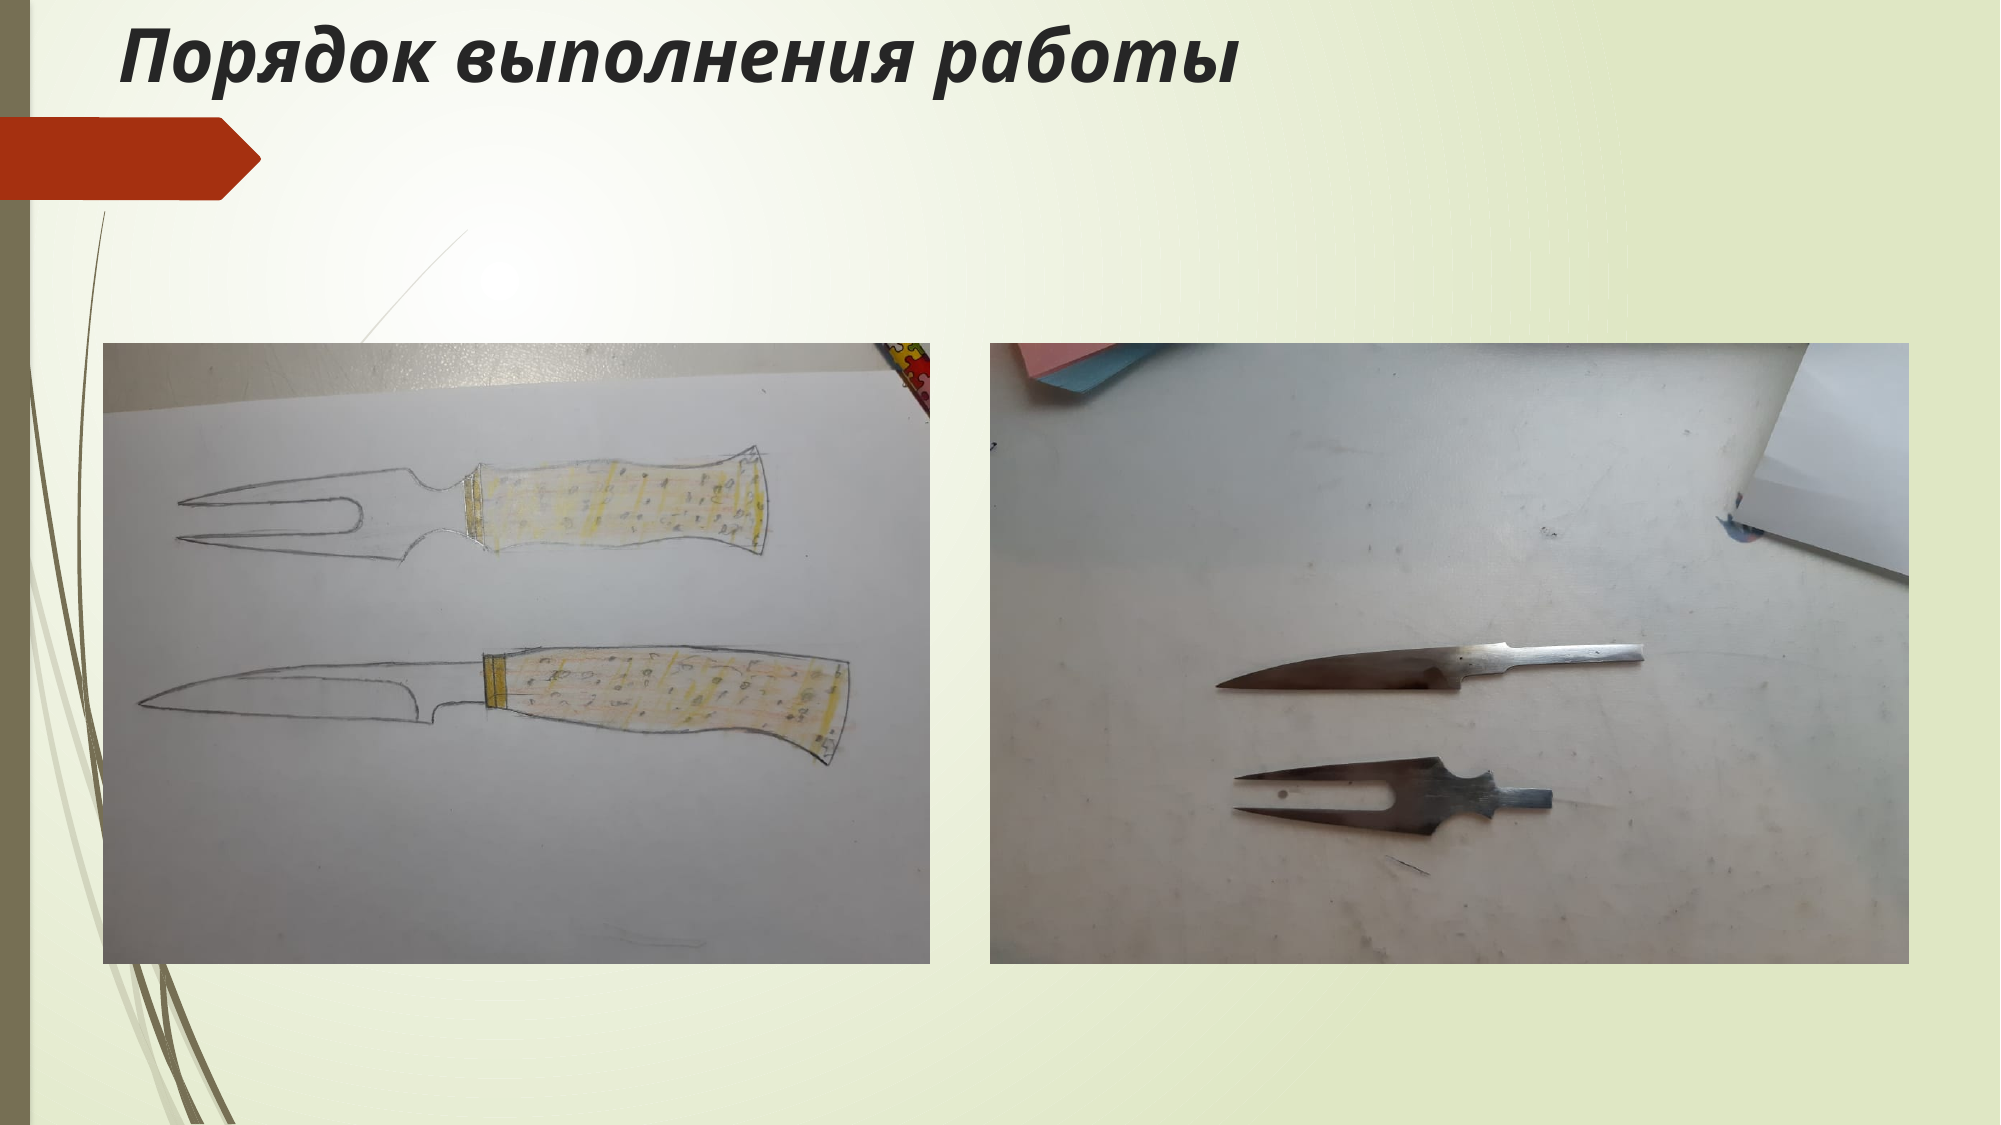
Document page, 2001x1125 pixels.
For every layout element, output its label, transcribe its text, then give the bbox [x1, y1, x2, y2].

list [102, 343, 930, 964]
picture [989, 343, 1909, 964]
title Порядок выполнения работы [103, 0, 1829, 218]
